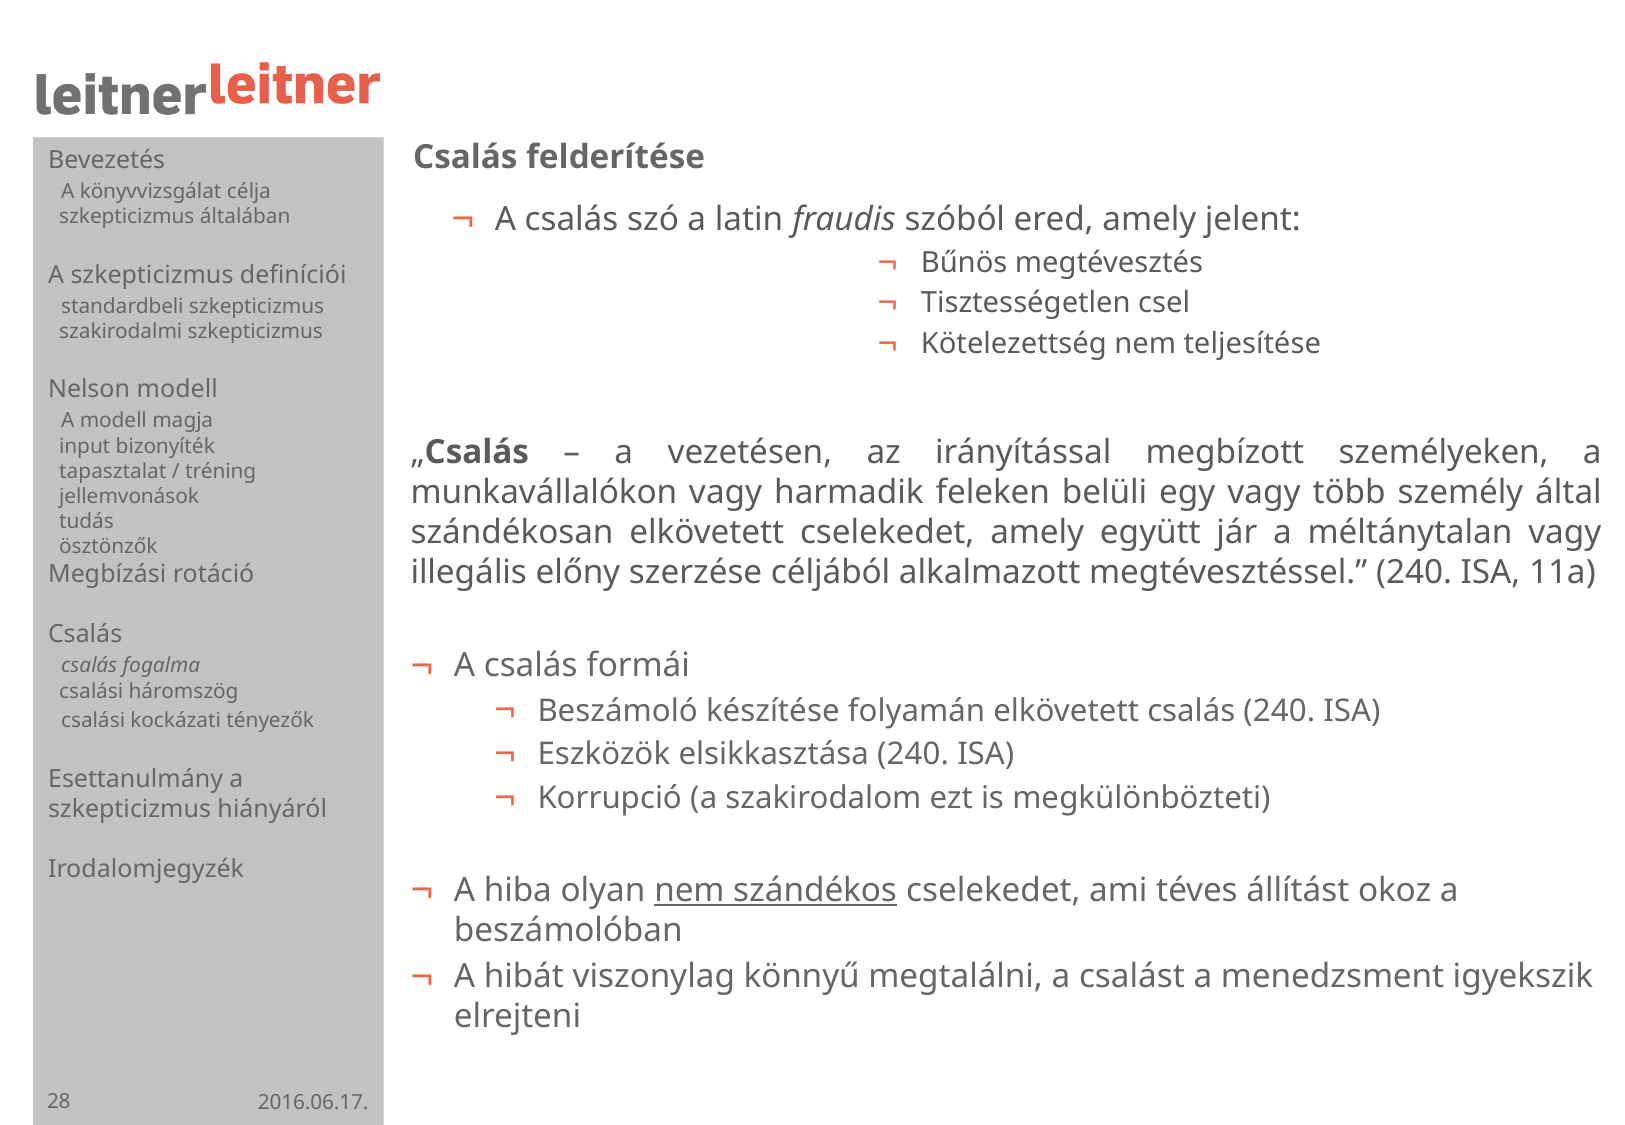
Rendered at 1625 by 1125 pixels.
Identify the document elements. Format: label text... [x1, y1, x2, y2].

list A csalás szó a latin fraudis szóból ered, amely jelent: Bűnös megtévesztés Tisztességetlen csel Kötelezettség nem teljesítése „Csalás – a vezetésen, az irányítással megbízott személyeken, a munkavállalókon vagy harmadik feleken belüli egy vagy több személy által szándékosan elkövetett cselekedet, amely együtt jár a méltánytalan vagy illegális előny szerzése céljából alkalmazott megtévesztéssel.” (240. ISA, 11a) A csalás formái Beszámoló készítése folyamán elkövetett csalás (240. ISA) Eszközök elsikkasztása (240. ISA) Korrupció (a szakirodalom ezt is megkülönbözteti) A hiba olyan nem szándékos cselekedet, ami téves állítást okoz a beszámolóban A hibát viszonylag könnyű megtalálni, a csalást a menedzsment igyekszik elrejteni [410, 196, 1604, 1125]
picture [32, 54, 384, 123]
text_box Bevezetés A könyvvizsgálat célja szkepticizmus általában A szkepticizmus definíciói standardbeli szkepticizmus szakirodalmi szkepticizmus Nelson modell A modell magja input bizonyíték tapasztalat / tréning jellemvonások tudás ösztönzők Megbízási rotáció Csalás csalás fogalma csalási háromszög csalási kockázati tényezők Esettanulmány a szkepticizmus hiányáról Irodalomjegyzék [32, 135, 394, 1083]
title Csalás felderítése [412, 135, 1593, 176]
